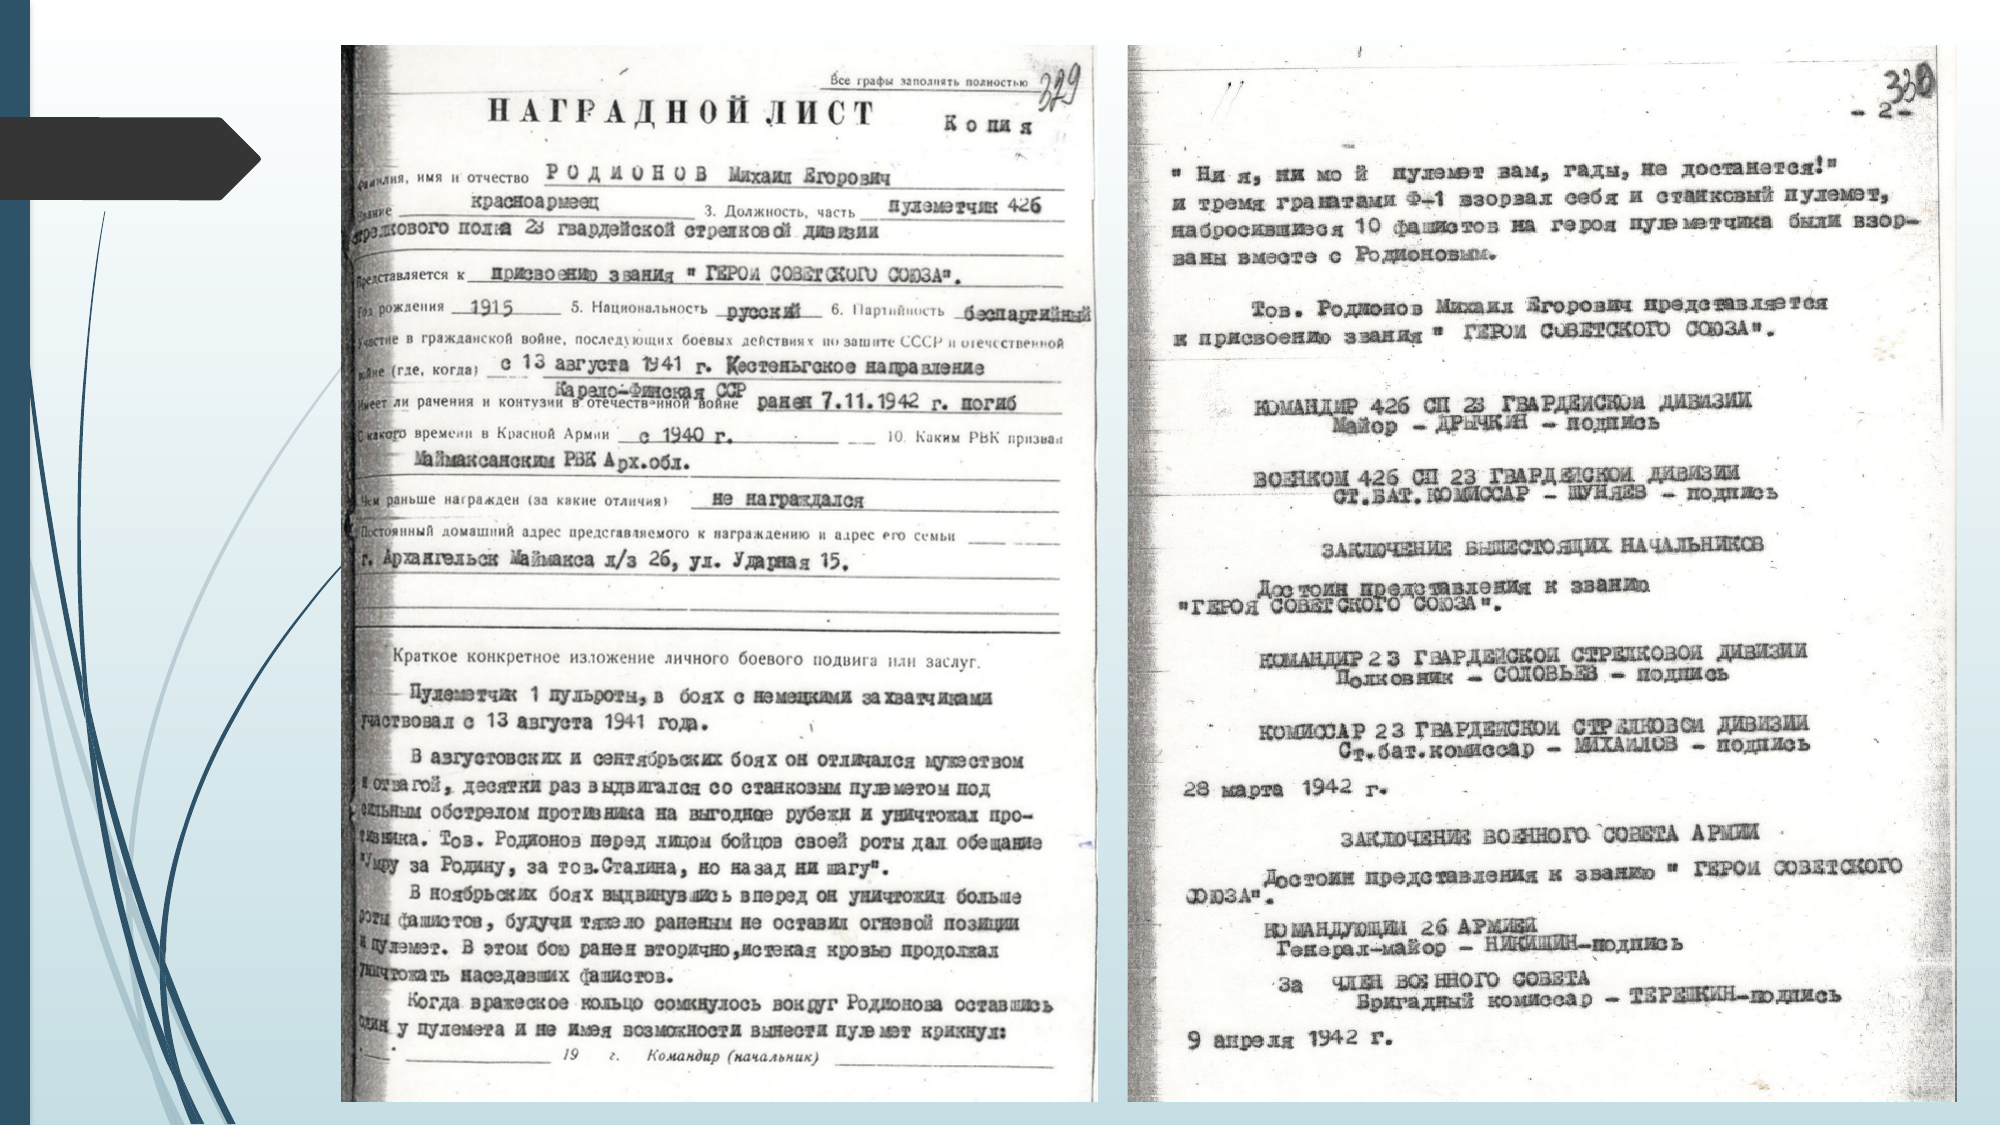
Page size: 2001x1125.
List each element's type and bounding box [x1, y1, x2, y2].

picture [341, 45, 1098, 1102]
picture [1127, 45, 1961, 1102]
